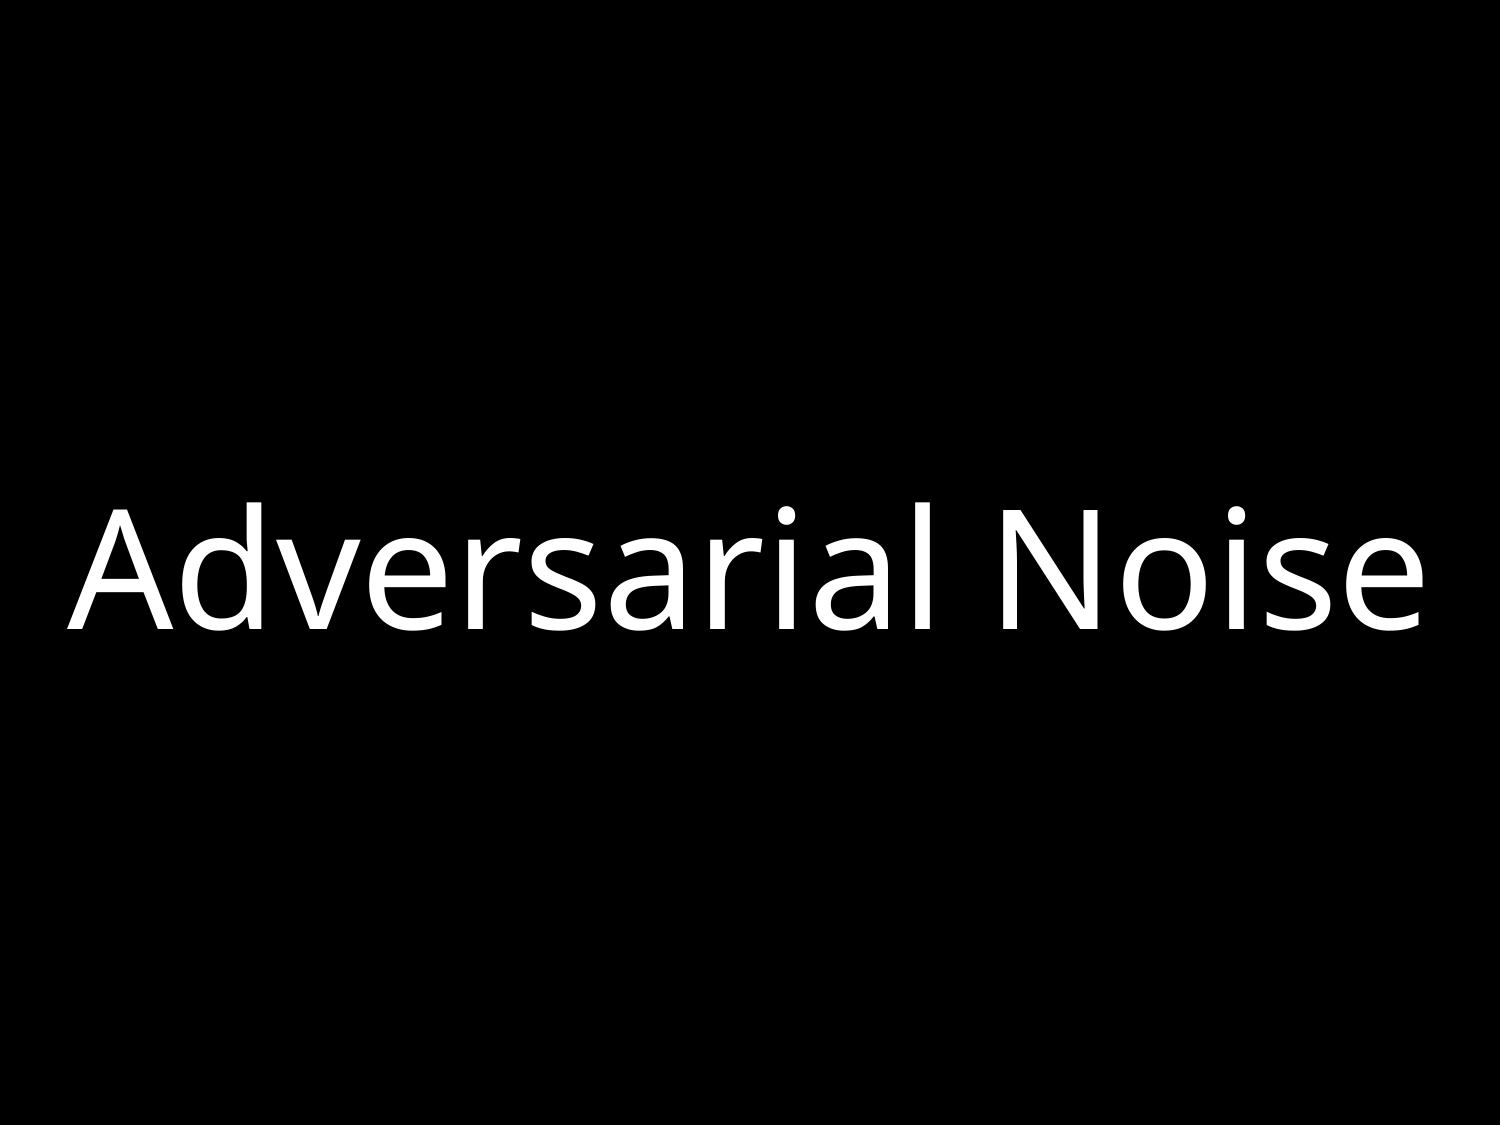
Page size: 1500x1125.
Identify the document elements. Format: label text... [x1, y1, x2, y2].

text_box Adversarial Noise [0, 0, 1500, 1125]
